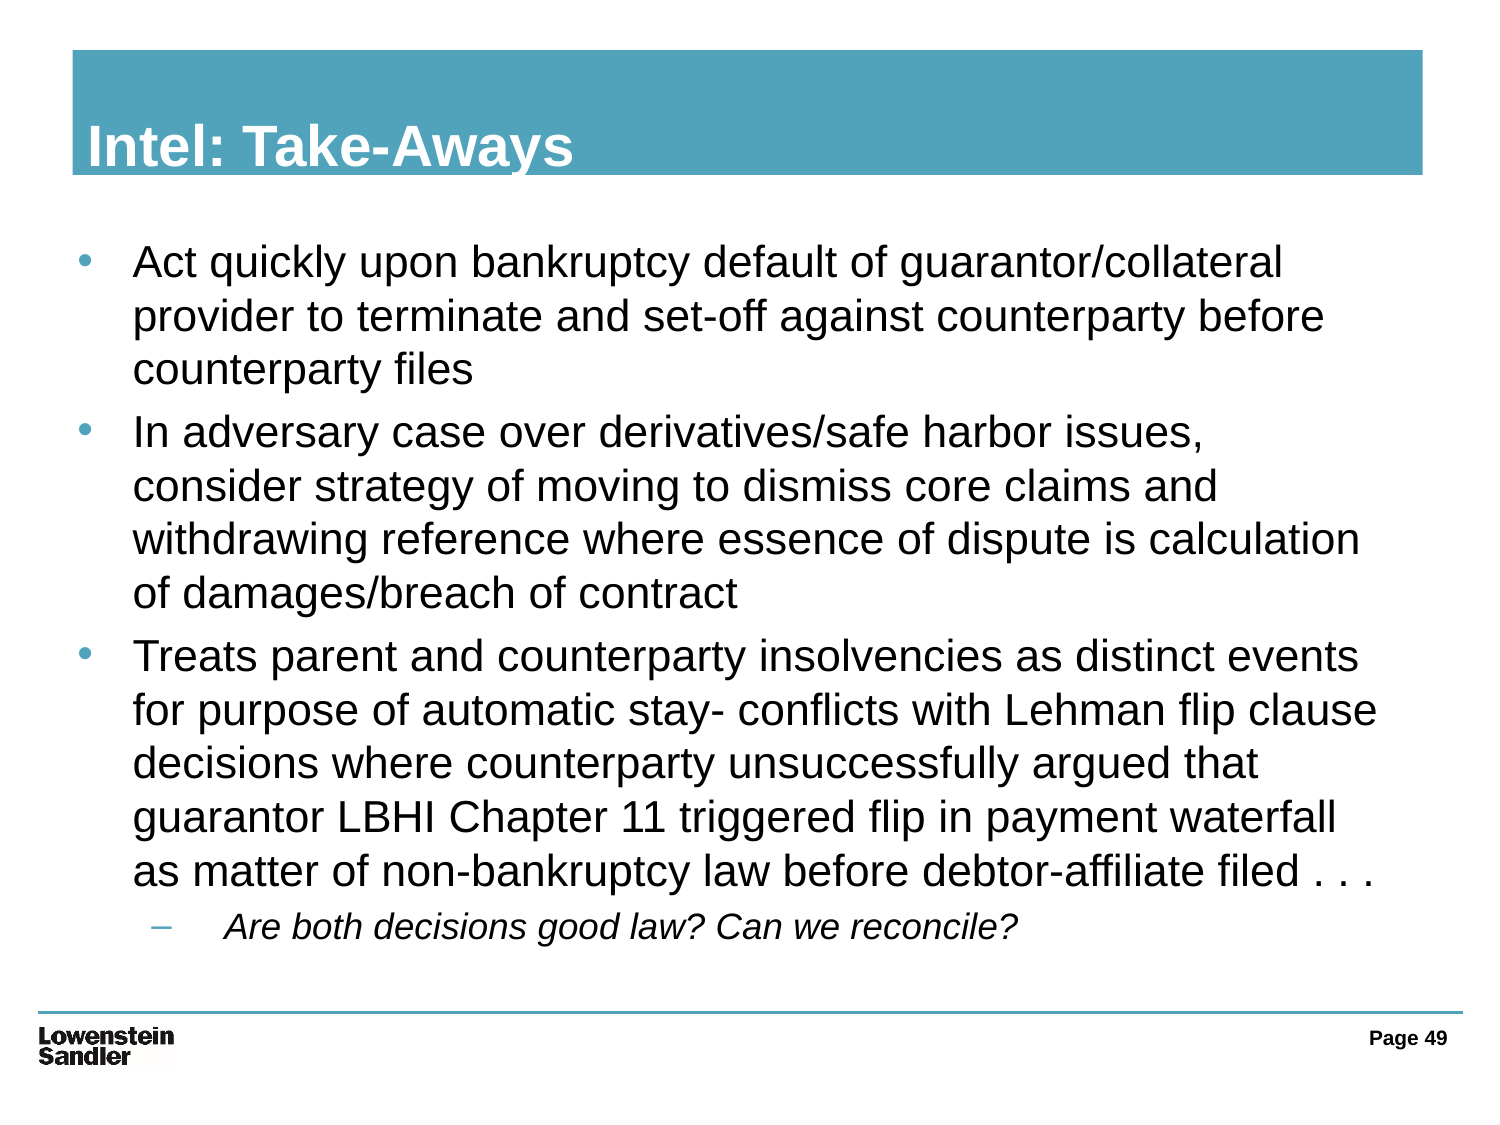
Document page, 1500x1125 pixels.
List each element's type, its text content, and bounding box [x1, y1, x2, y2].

slide_number Page 49 [1062, 1016, 1463, 1100]
picture [37, 1025, 175, 1069]
title Intel: Take-Aways [72, 50, 1423, 175]
list Act quickly upon bankruptcy default of guarantor/collateral provider to terminate and set-off against counterparty before counterparty files In adversary case over derivatives/safe harbor issues, consider strategy of moving to dismiss core claims and withdrawing reference where essence of dispute is calculation of damages/breach of contract Treats parent and counterparty insolvencies as distinct events for purpose of automatic stay- conflicts with Lehman flip clause decisions where counterparty unsuccessfully argued that guarantor LBHI Chapter 11 triggered flip in payment waterfall as matter of non-bankruptcy law before debtor-affiliate filed . . . Are both decisions good law? Can we reconcile? [62, 224, 1400, 975]
